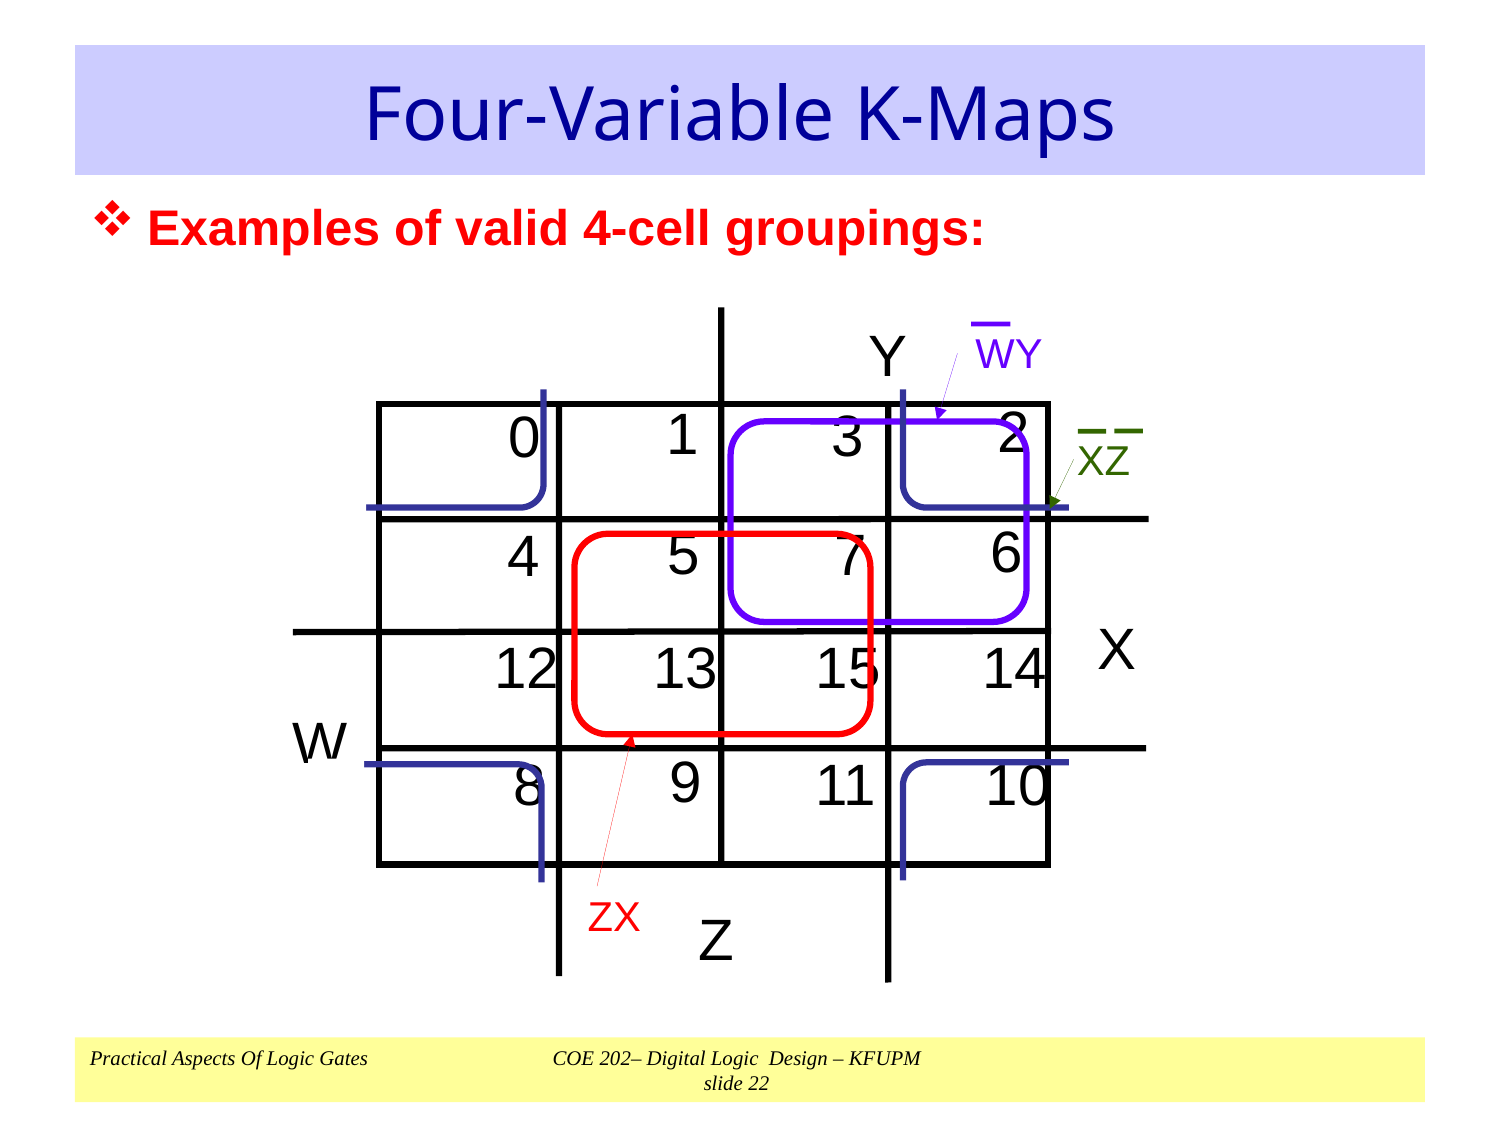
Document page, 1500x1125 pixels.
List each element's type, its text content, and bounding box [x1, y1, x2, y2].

title Four-Variable K-Maps [74, 44, 1426, 176]
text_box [277, 307, 1157, 983]
list Examples of valid 4-cell groupings: [74, 187, 1426, 1032]
